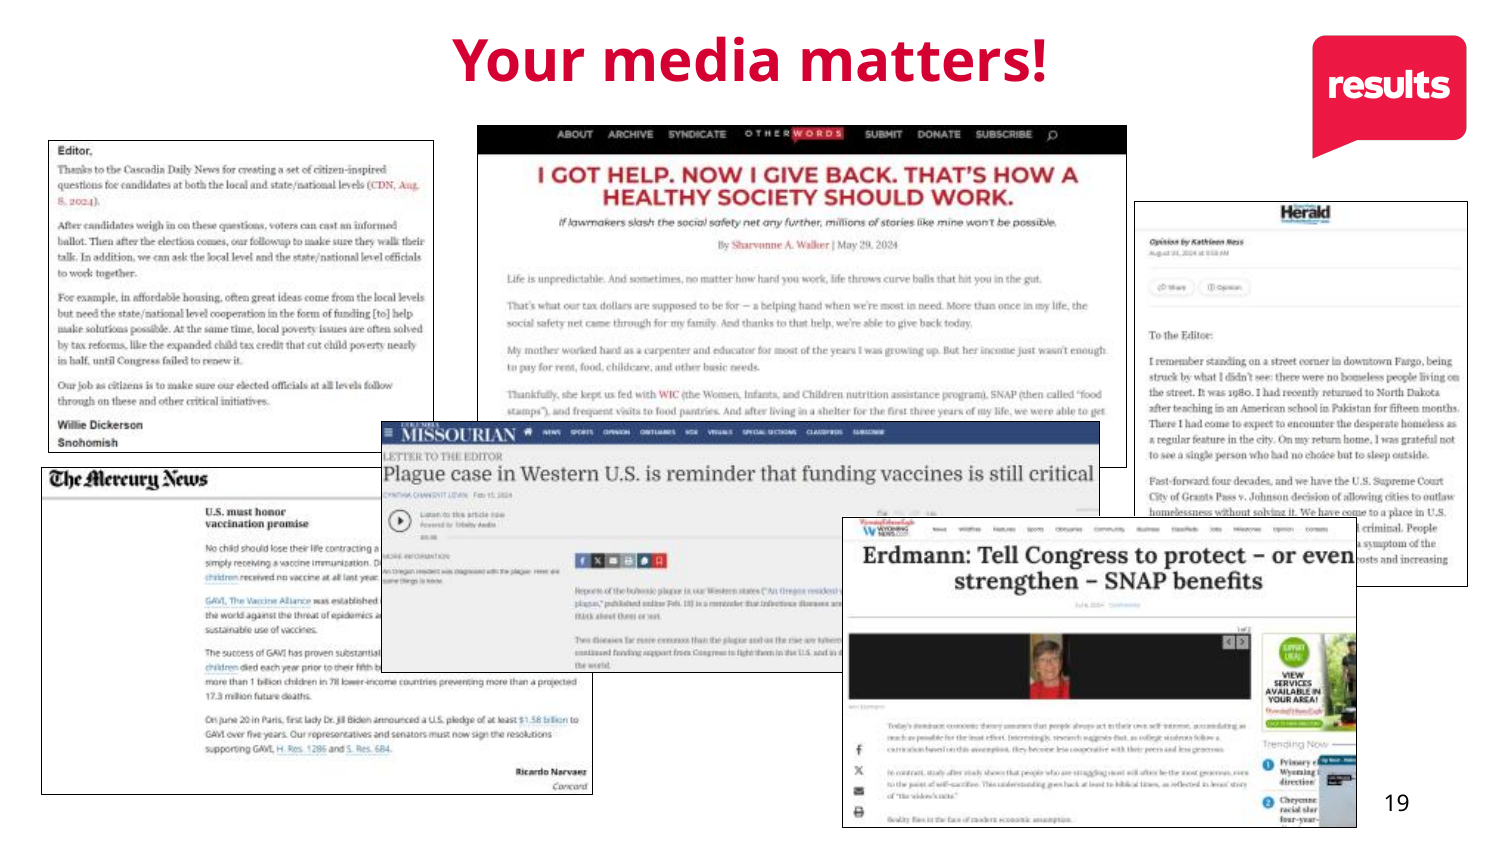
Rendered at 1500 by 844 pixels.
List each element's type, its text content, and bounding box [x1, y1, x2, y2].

picture [1289, 13, 1490, 175]
slide_number 19 [1362, 782, 1425, 827]
picture [40, 125, 1467, 828]
title Your media matters! [142, 0, 1358, 116]
